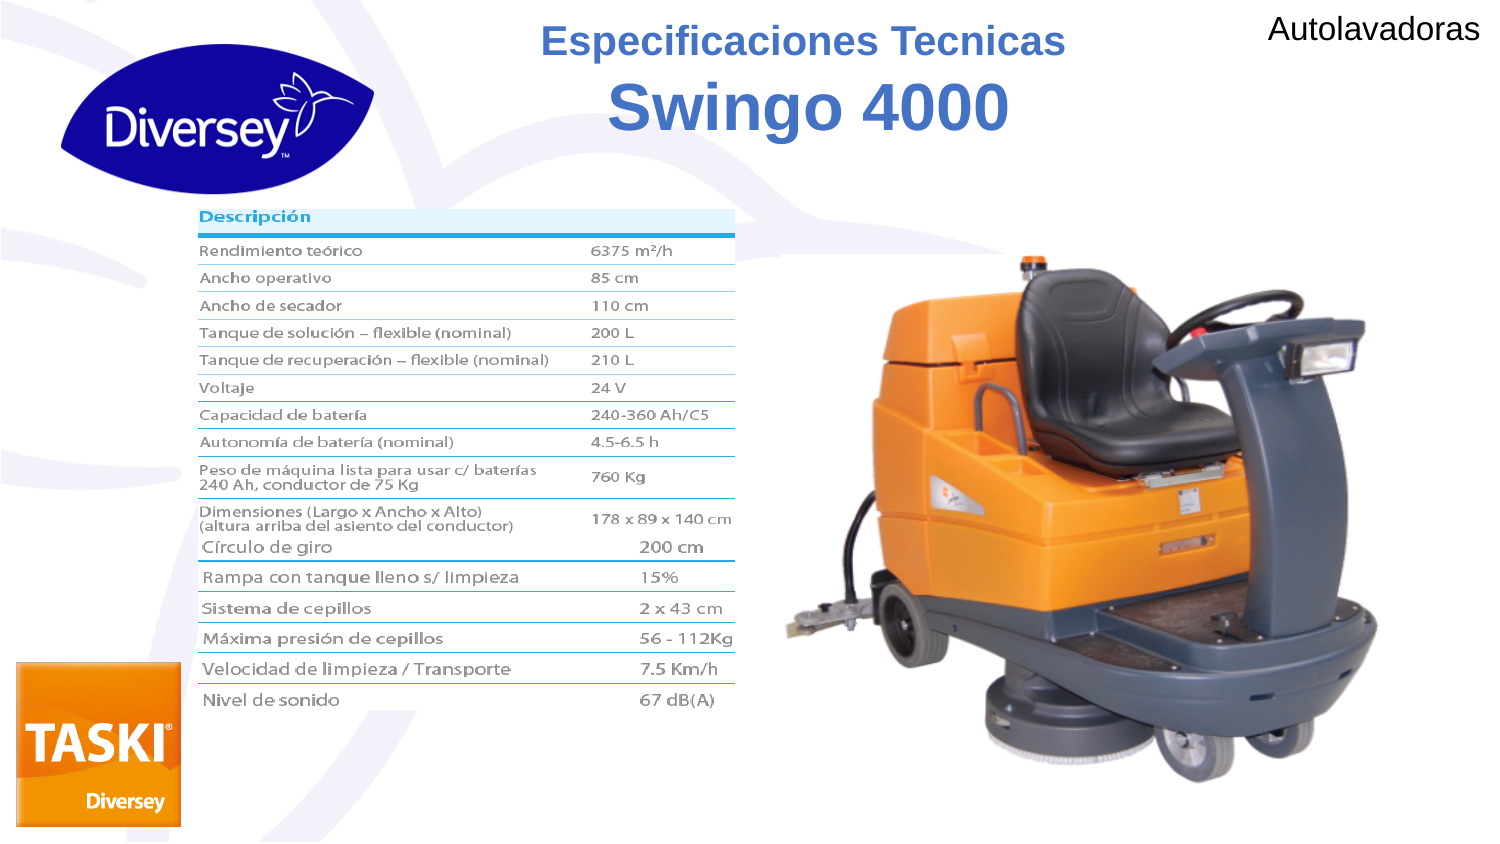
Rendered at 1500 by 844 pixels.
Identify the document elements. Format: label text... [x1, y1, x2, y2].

text_box Especificaciones Tecnicas Swingo 4000 [453, 6, 1166, 152]
text_box Autolavadoras [1253, 0, 1500, 55]
picture [0, 0, 1500, 844]
